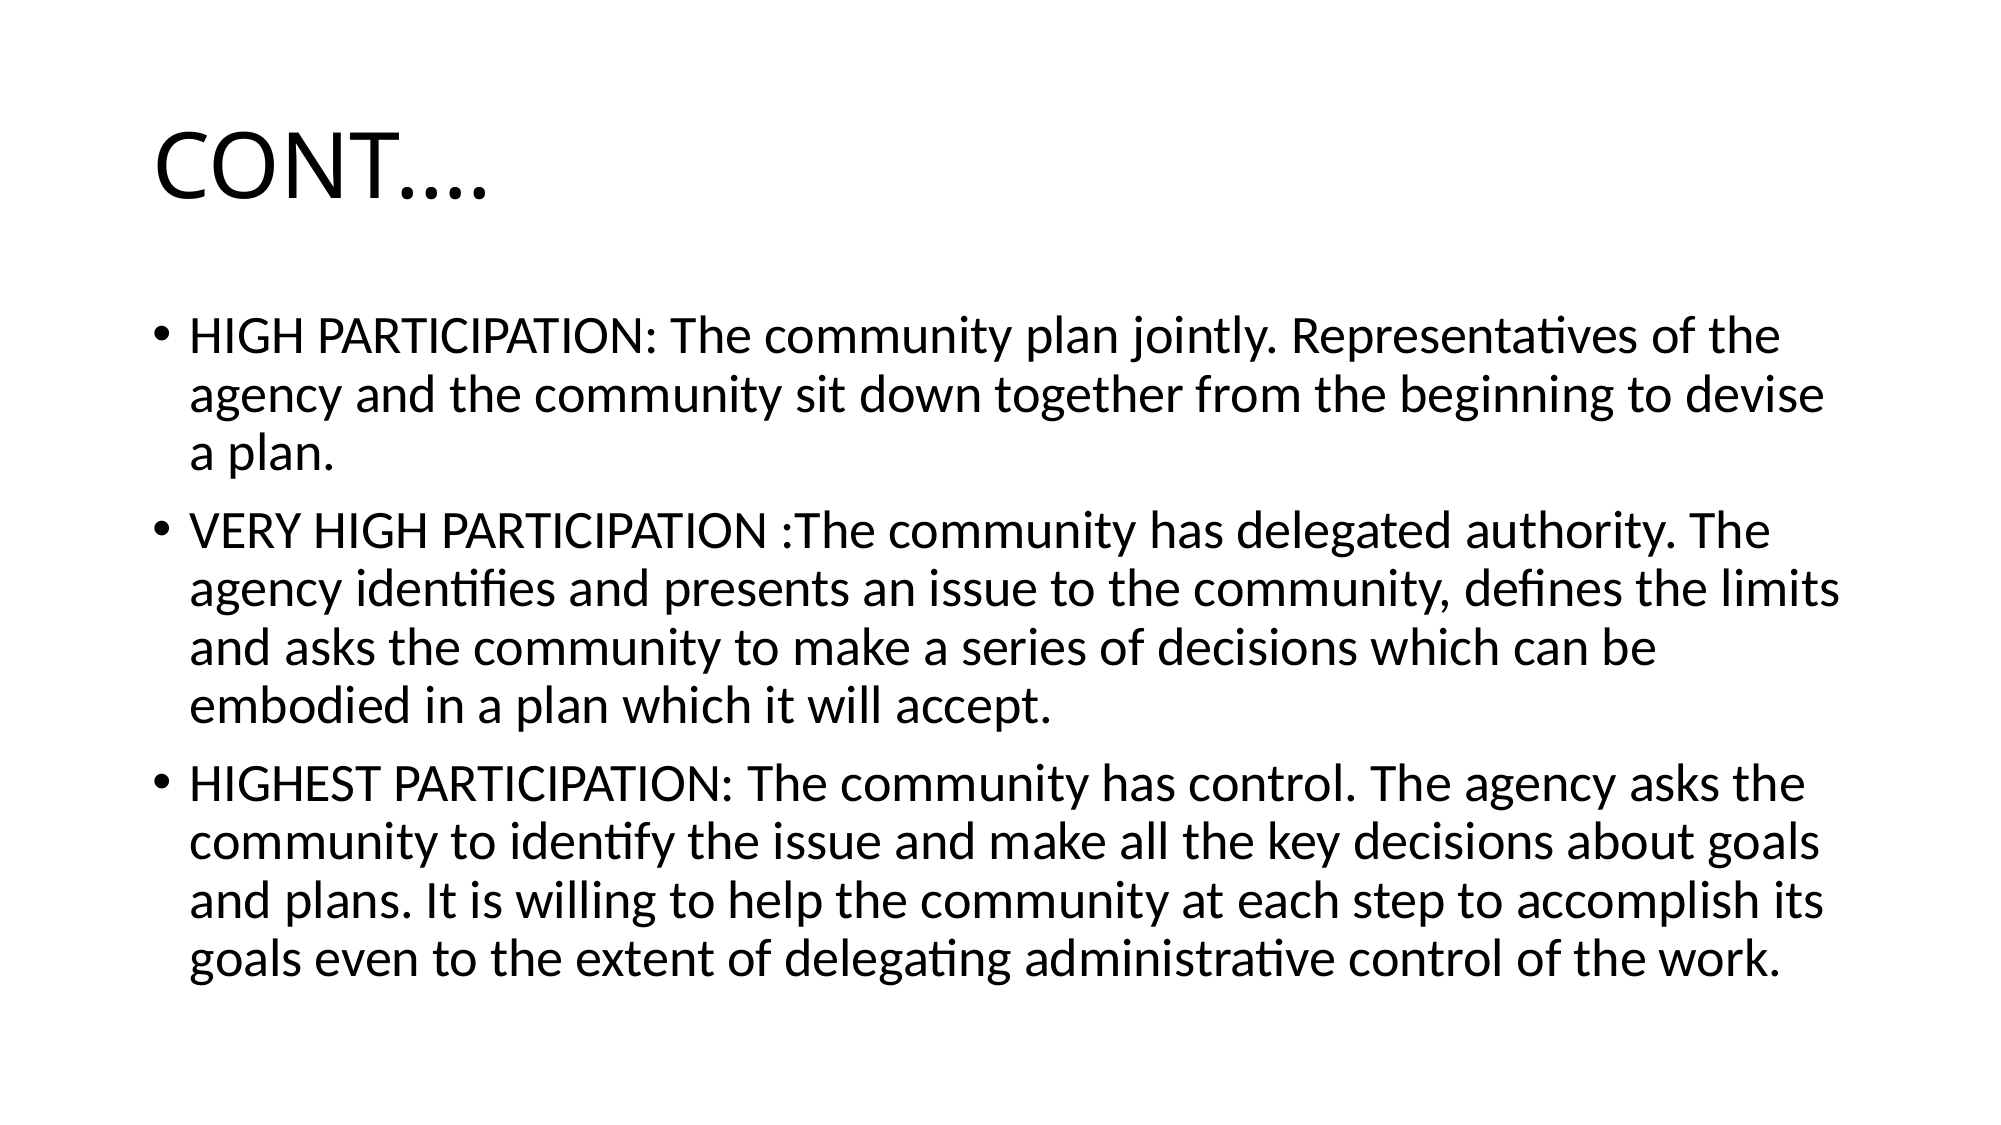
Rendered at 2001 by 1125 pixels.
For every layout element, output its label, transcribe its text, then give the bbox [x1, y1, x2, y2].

list HIGH PARTICIPATION: The community plan jointly. Representatives of the agency and the community sit down together from the beginning to devise a plan. VERY HIGH PARTICIPATION :The community has delegated authority. The agency identifies and presents an issue to the community, defines the limits and asks the community to make a series of decisions which can be embodied in a plan which it will accept. HIGHEST PARTICIPATION: The community has control. The agency asks the community to identify the issue and make all the key decisions about goals and plans. It is willing to help the community at each step to accomplish its goals even to the extent of delegating administrative control of the work. [137, 299, 1863, 1014]
title CONT…. [137, 59, 1863, 278]
